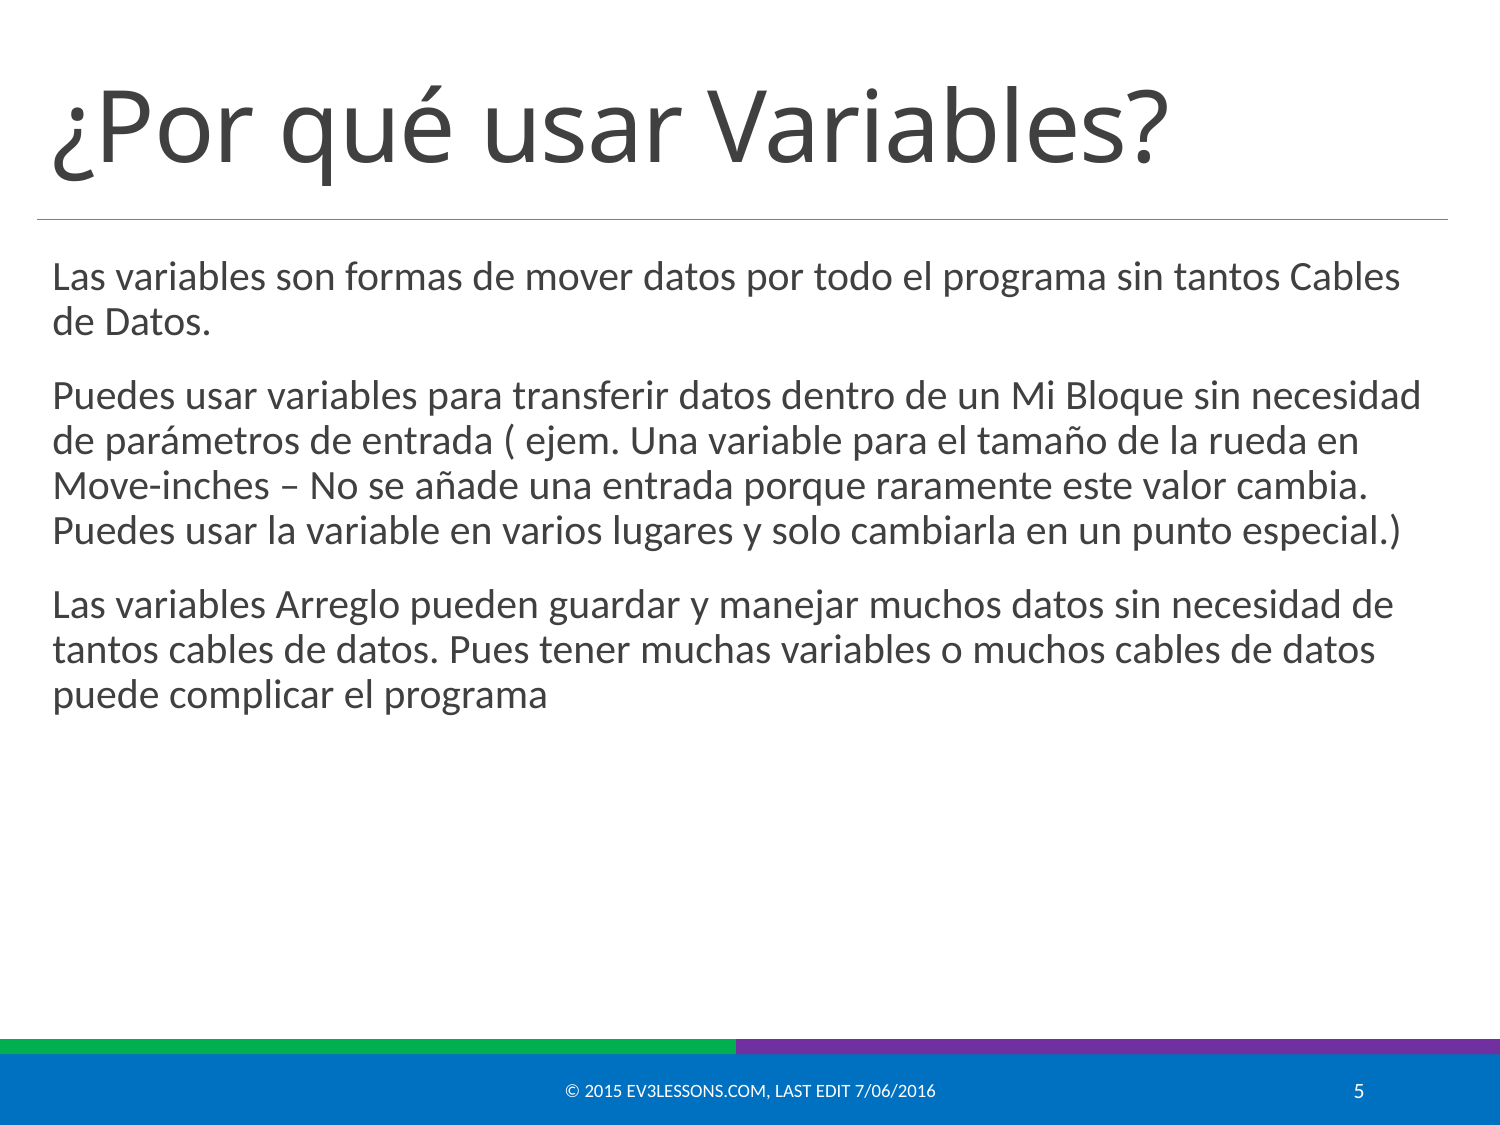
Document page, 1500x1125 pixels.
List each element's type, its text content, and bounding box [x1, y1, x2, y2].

slide_number 5 [1218, 1059, 1380, 1120]
list Las variables son formas de mover datos por todo el programa sin tantos Cables de Datos. Puedes usar variables para transferir datos dentro de un Mi Bloque sin necesidad de parámetros de entrada ( ejem. Una variable para el tamaño de la rueda en Move-inches – No se añade una entrada porque raramente este valor cambia. Puedes usar la variable en varios lugares y solo cambiarla en un punto especial.) Las variables Arreglo pueden guardar y manejar muchos datos sin necesidad de tantos cables de datos. Pues tener muchas variables o muchos cables de datos puede complicar el programa [37, 246, 1448, 1011]
title ¿Por qué usar Variables? [37, 47, 1448, 191]
footer © 2015 EV3Lessons.com, Last edit 7/06/2016 [453, 1059, 1047, 1120]
